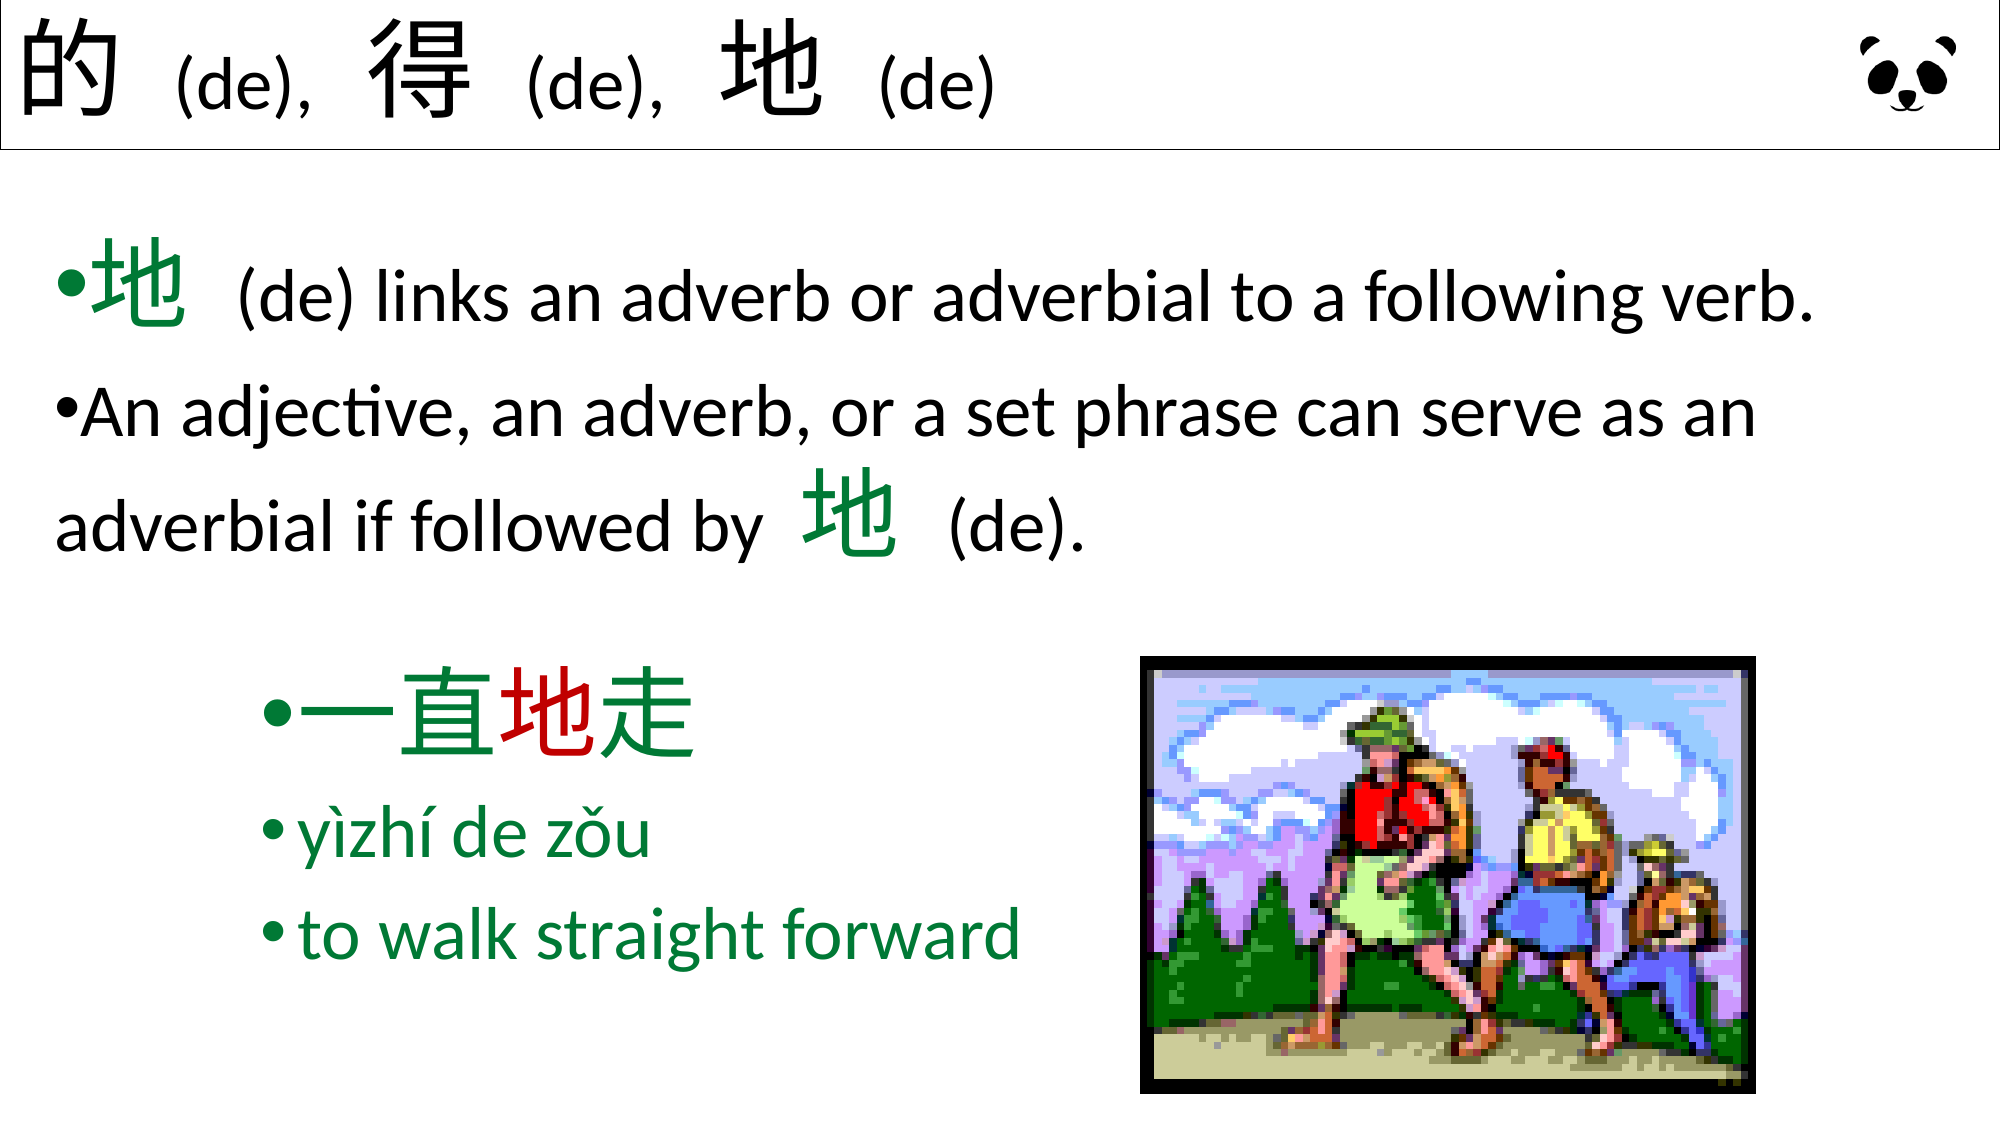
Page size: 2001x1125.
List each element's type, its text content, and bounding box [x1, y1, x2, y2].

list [1140, 656, 1756, 1094]
text_box 的 (de), 得 (de), 地 (de) [0, 0, 2000, 150]
text_box 一直地走 yìzhí de zǒu to walk straight forward [244, 656, 1140, 1063]
text_box 地 (de) links an adverb or adverbial to a following verb. An adjective, an adverb, or a set phrase can serve as an adverbial if followed by 地 (de). [39, 214, 1882, 580]
picture [1836, 13, 1971, 141]
